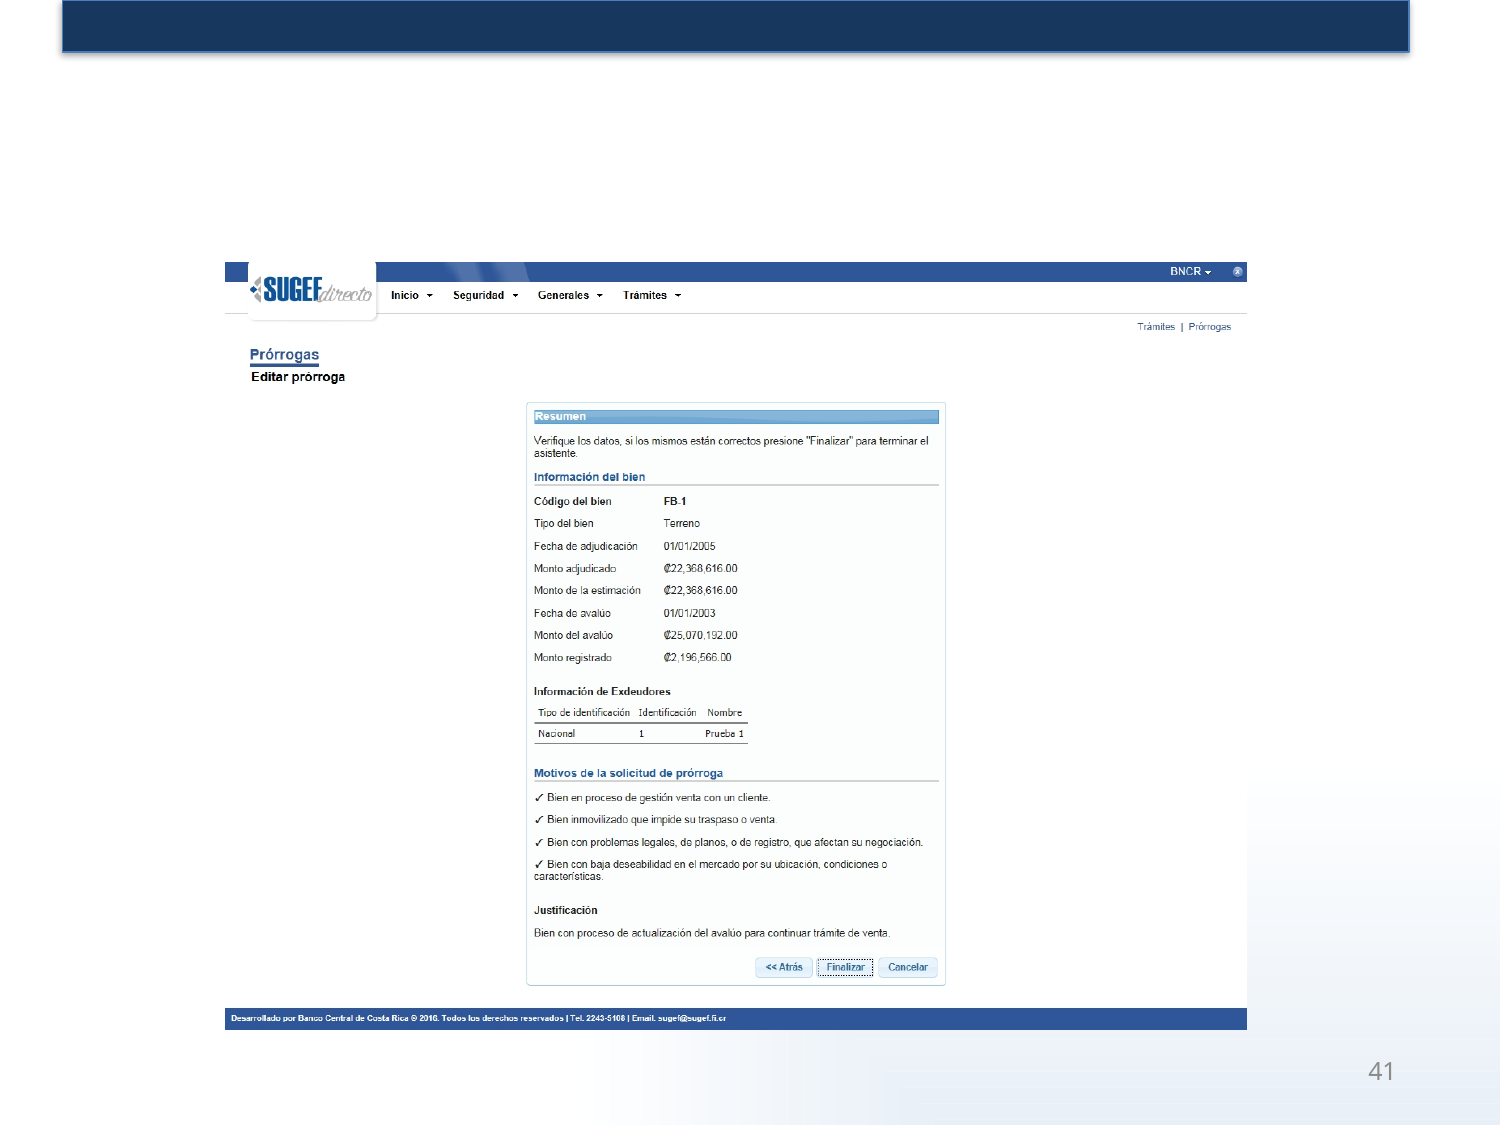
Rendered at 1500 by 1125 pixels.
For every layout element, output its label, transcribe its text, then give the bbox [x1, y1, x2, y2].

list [224, 262, 1247, 1031]
slide_number 41 [1061, 1042, 1412, 1103]
